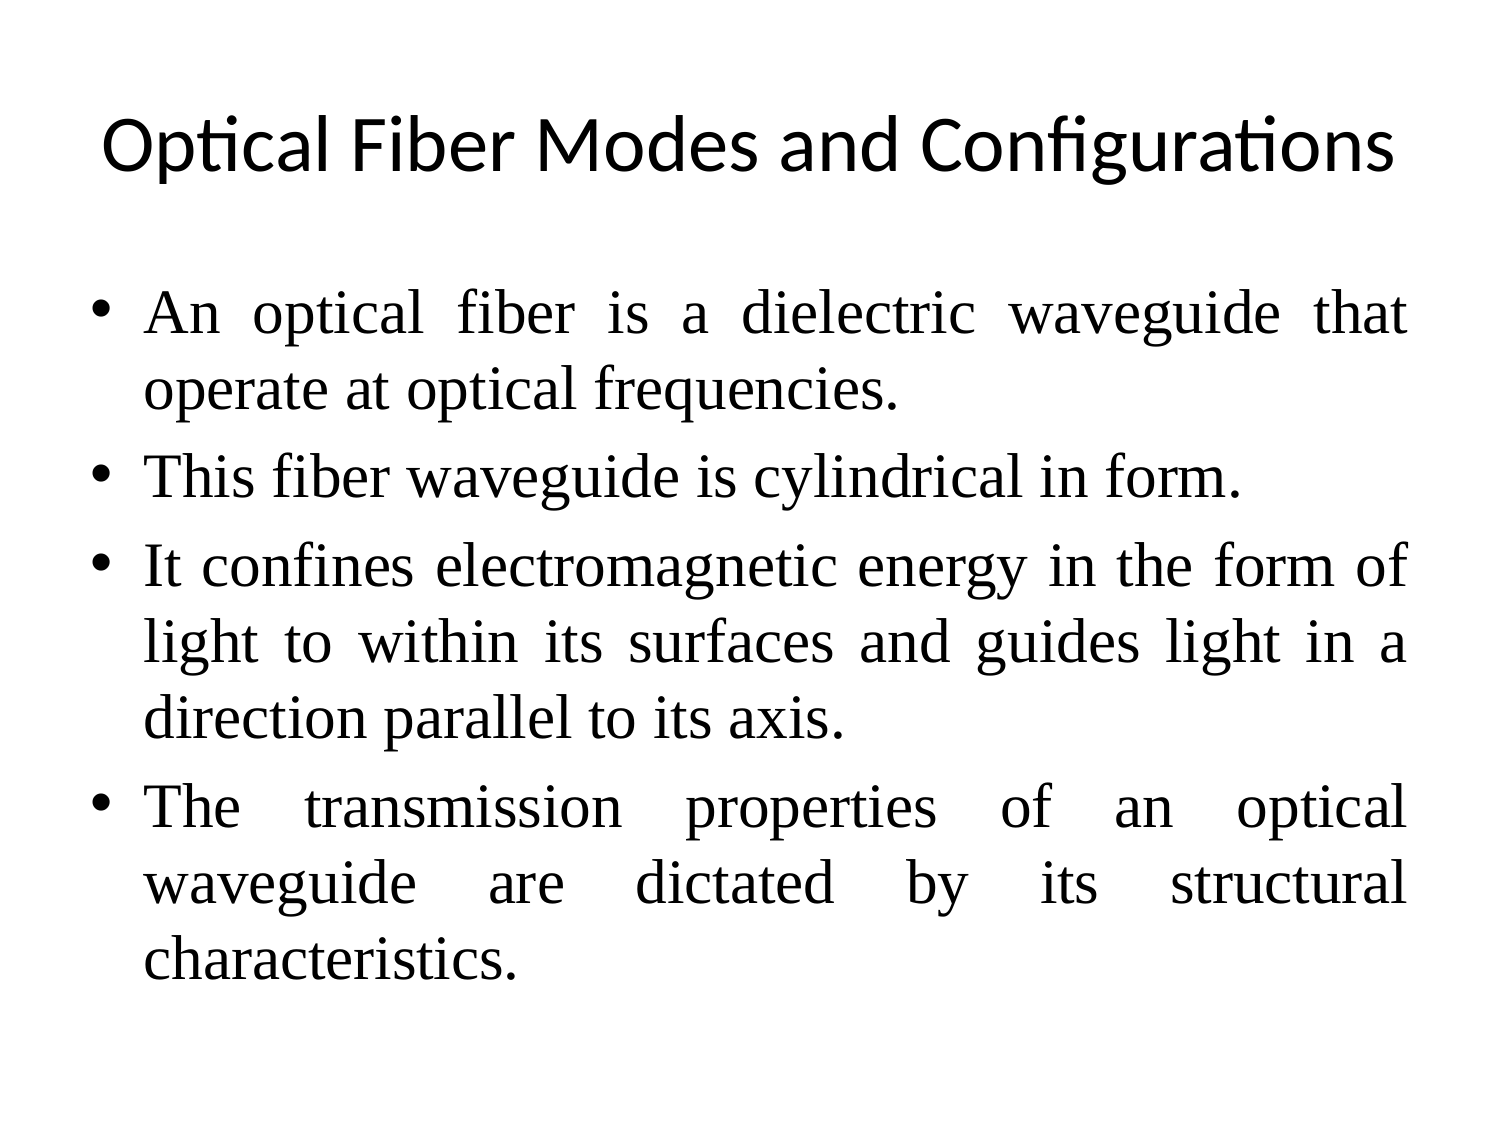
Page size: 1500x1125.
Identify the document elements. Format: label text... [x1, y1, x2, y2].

title Optical Fiber Modes and Configurations [75, 45, 1425, 233]
list An optical fiber is a dielectric waveguide that operate at optical frequencies. This fiber waveguide is cylindrical in form. It confines electromagnetic energy in the form of light to within its surfaces and guides light in a direction parallel to its axis. The transmission properties of an optical waveguide are dictated by its structural characteristics. [75, 262, 1425, 1005]
